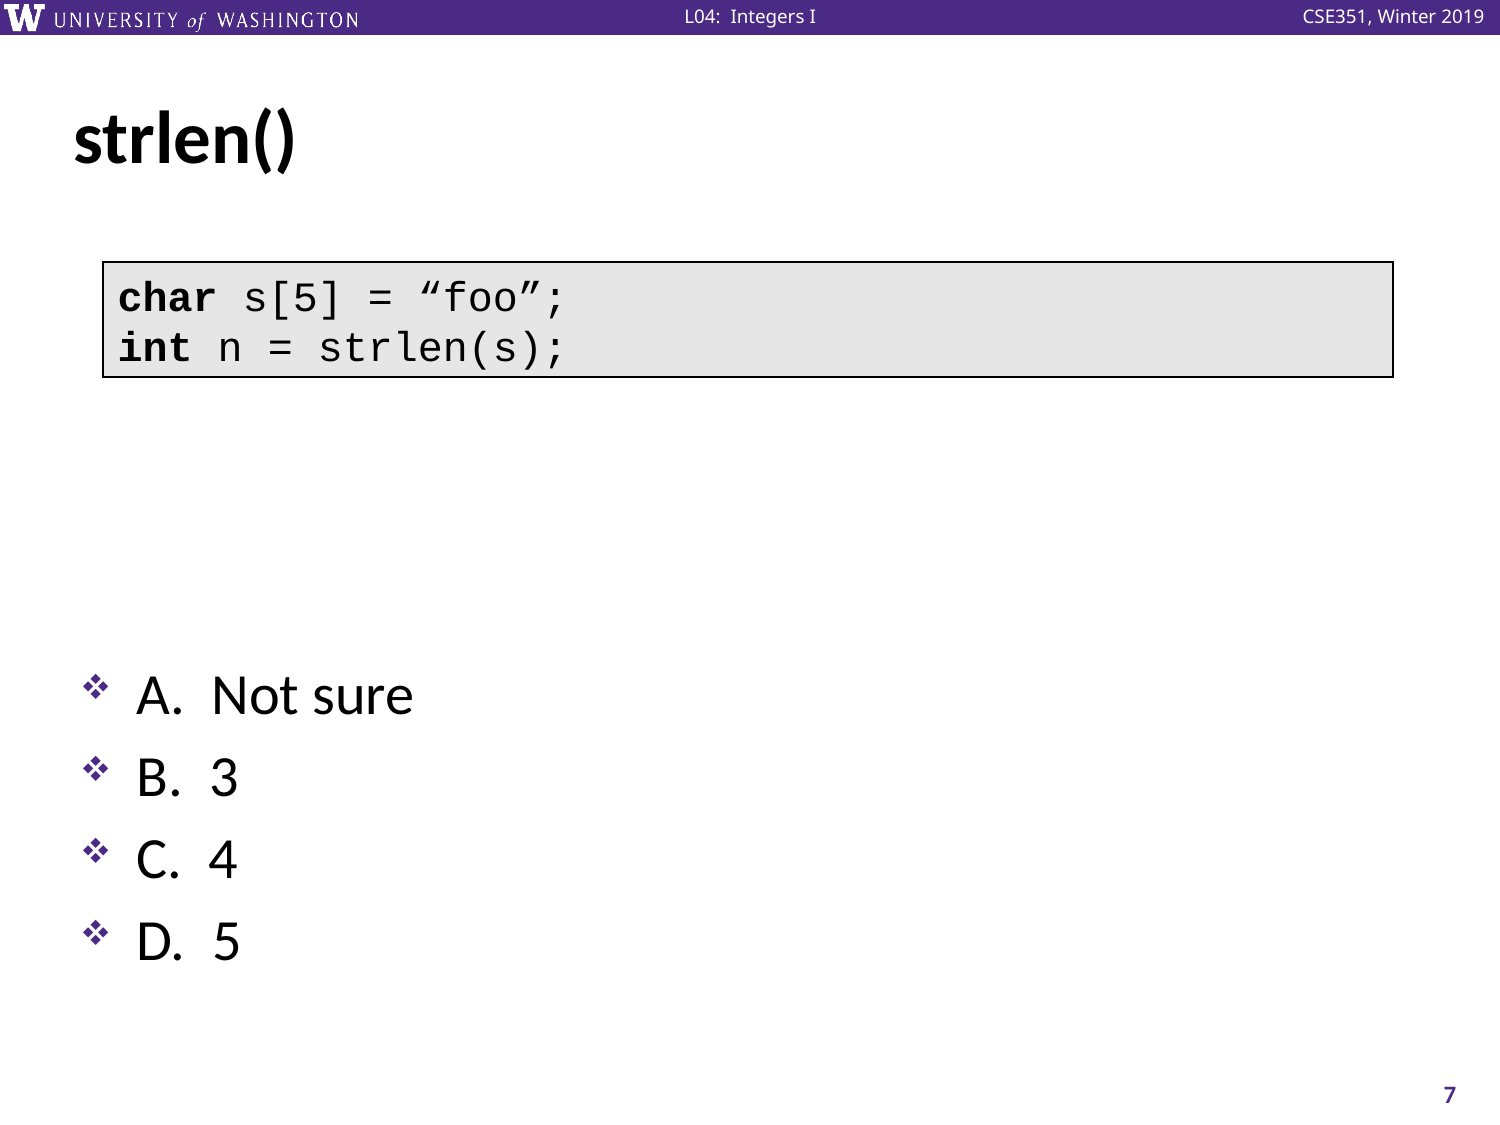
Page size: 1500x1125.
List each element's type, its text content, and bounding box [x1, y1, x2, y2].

list A. Not sure B. 3 C. 4 D. 5 [64, 648, 1438, 1076]
slide_number 7 [1400, 1065, 1500, 1125]
title strlen() [58, 71, 1438, 197]
picture [4, 4, 358, 32]
text_box char s[5] = “foo”; int n = strlen(s); [102, 262, 1393, 378]
